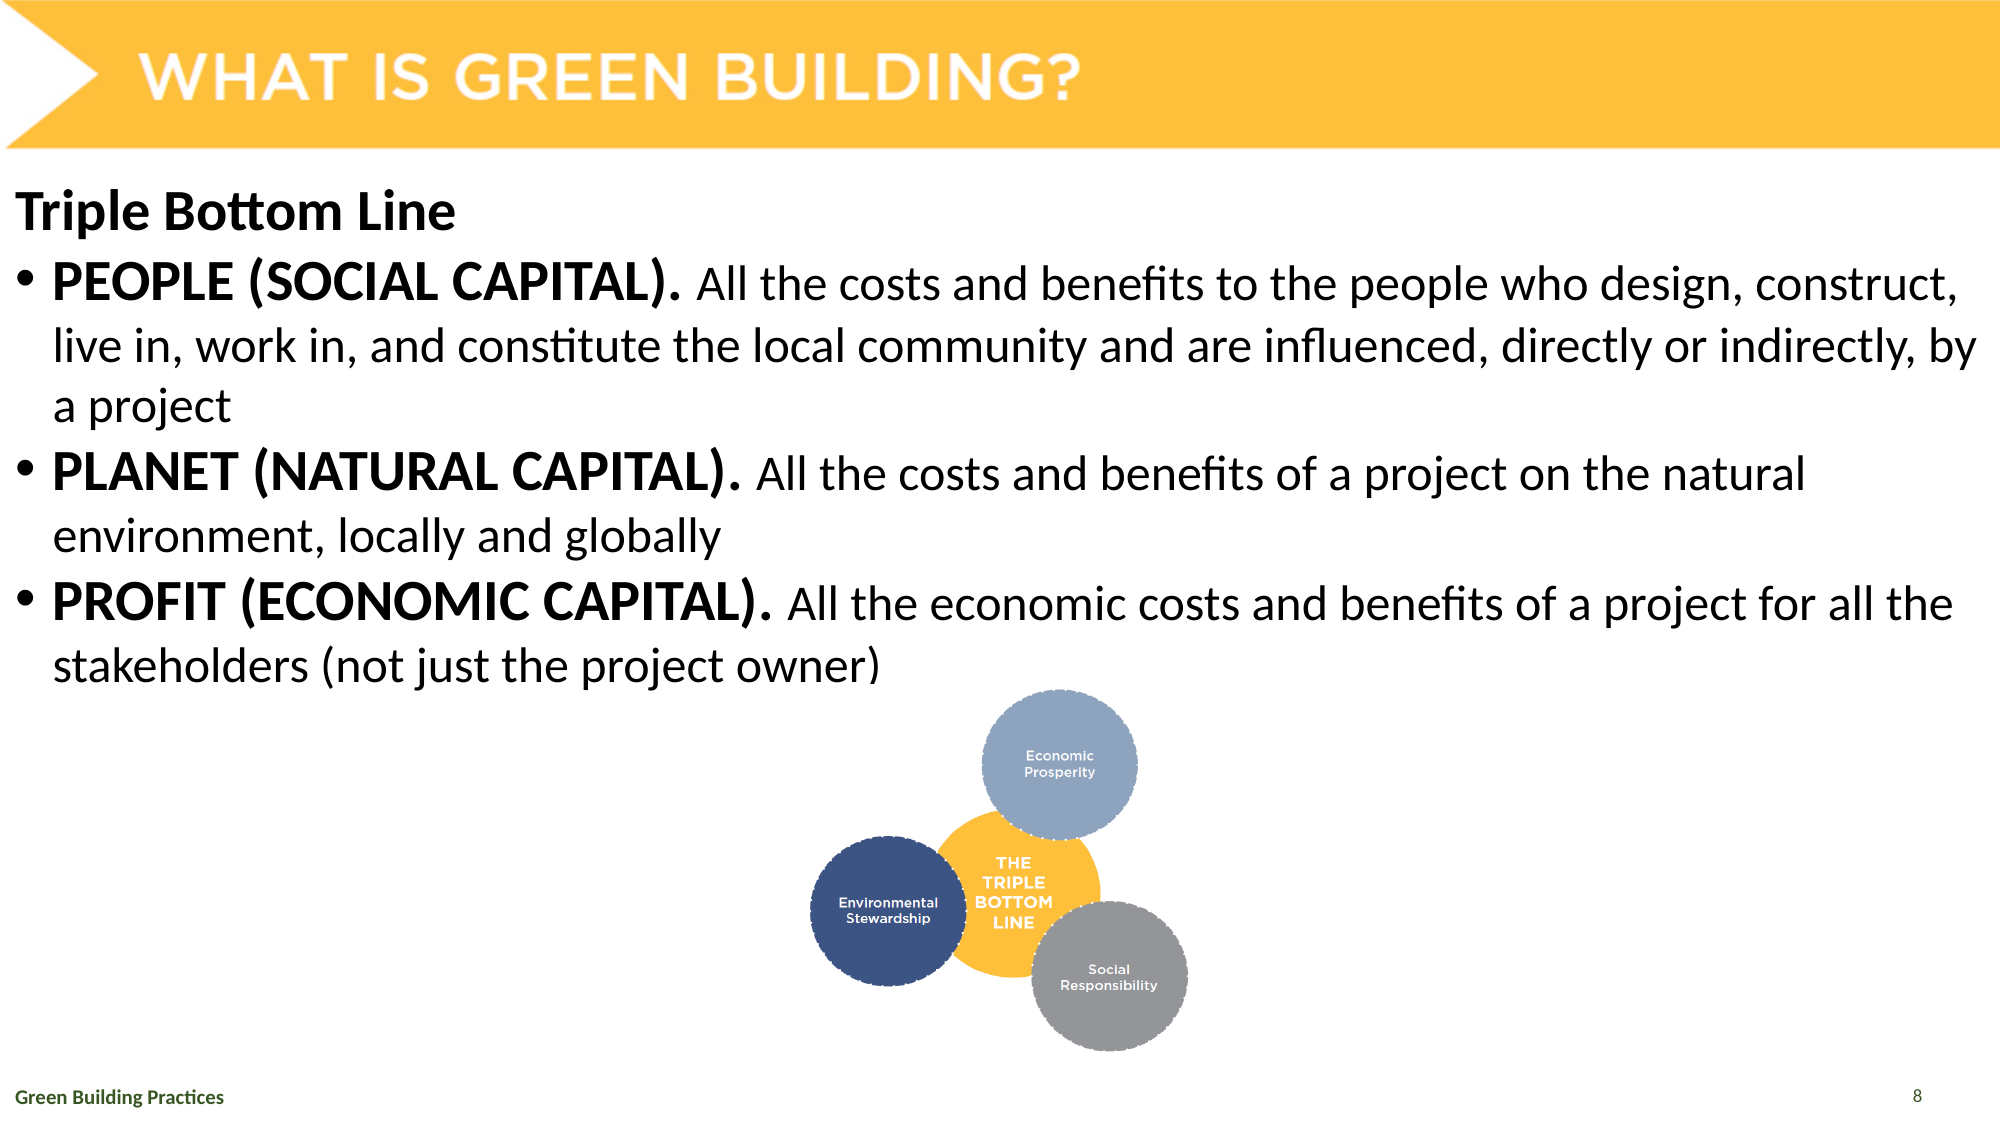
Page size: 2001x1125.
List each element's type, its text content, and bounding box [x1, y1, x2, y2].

slide_number 8 [1897, 1064, 2000, 1125]
picture [807, 684, 1192, 1052]
footer Green Building Practices [0, 1064, 1897, 1125]
text_box Triple Bottom Line PEOPLE (SOCIAL CAPITAL). All the costs and benefits to the people who design, construct, live in, work in, and constitute the local community and are influenced, directly or indirectly, by a project PLANET (NATURAL CAPITAL). All the costs and benefits of a project on the natural environment, locally and globally PROFIT (ECONOMIC CAPITAL). All the economic costs and benefits of a project for all the stakeholders (not just the project owner) [0, 164, 2000, 1064]
picture [0, 0, 2000, 150]
